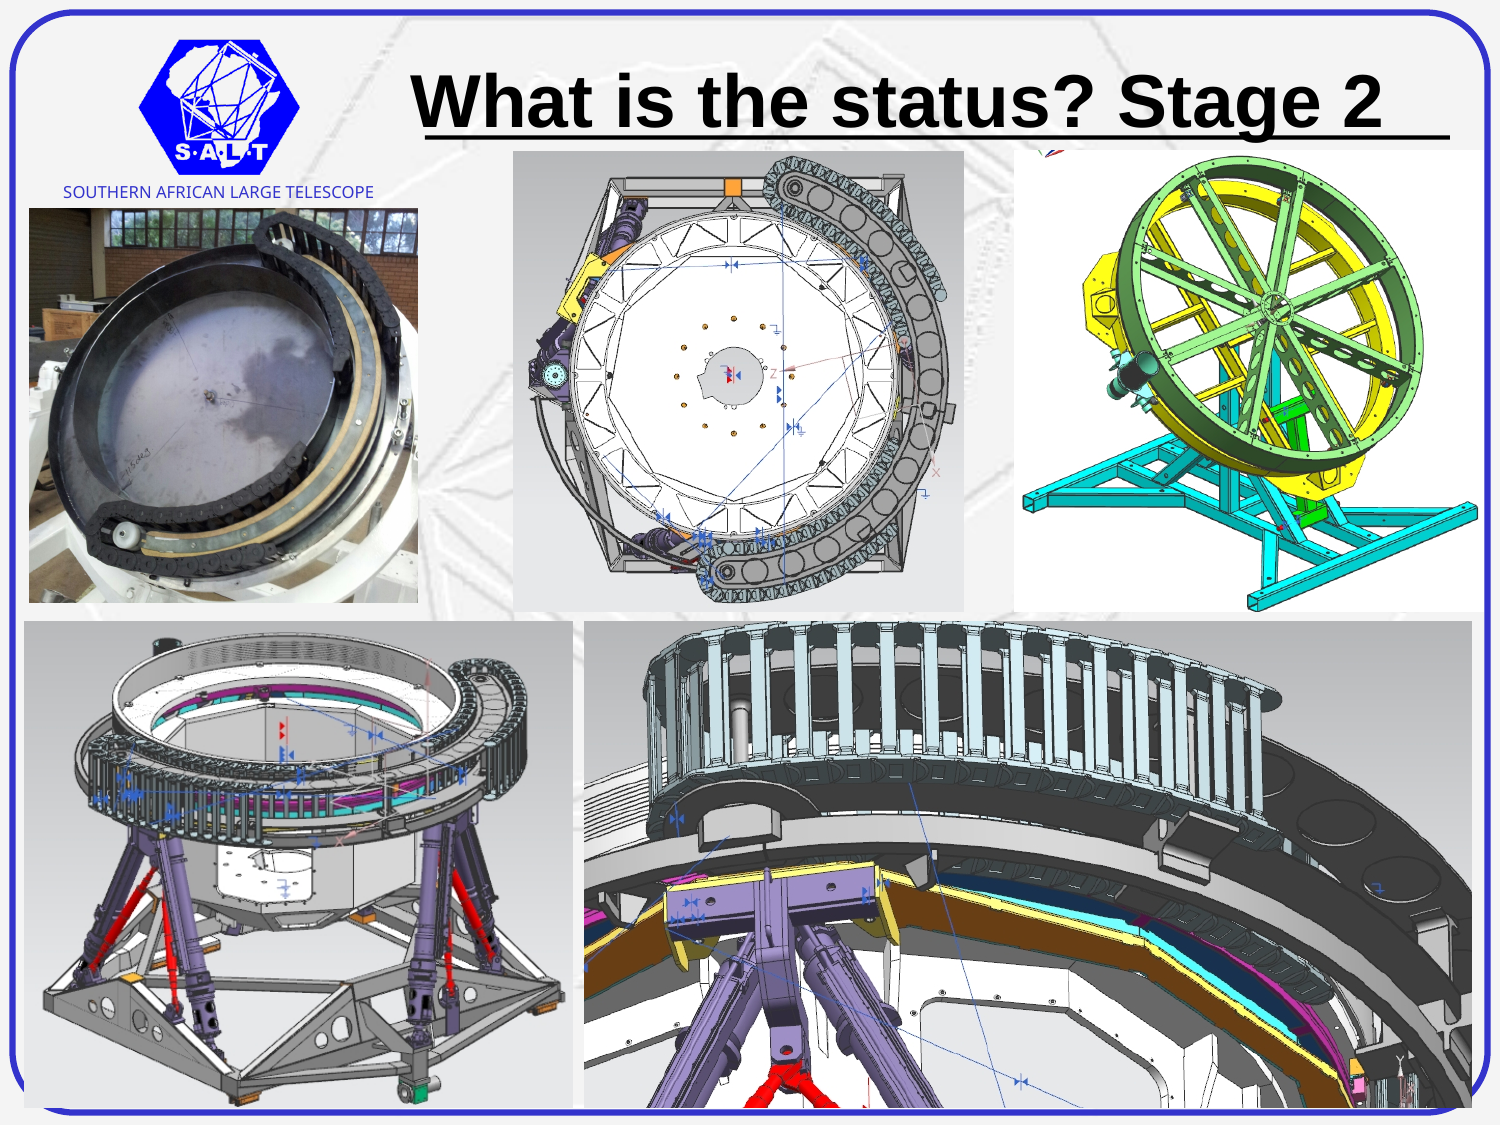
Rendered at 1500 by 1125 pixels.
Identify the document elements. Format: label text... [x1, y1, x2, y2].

title What is the status? Stage 2 [395, 45, 1425, 161]
picture [0, 0, 1500, 1125]
